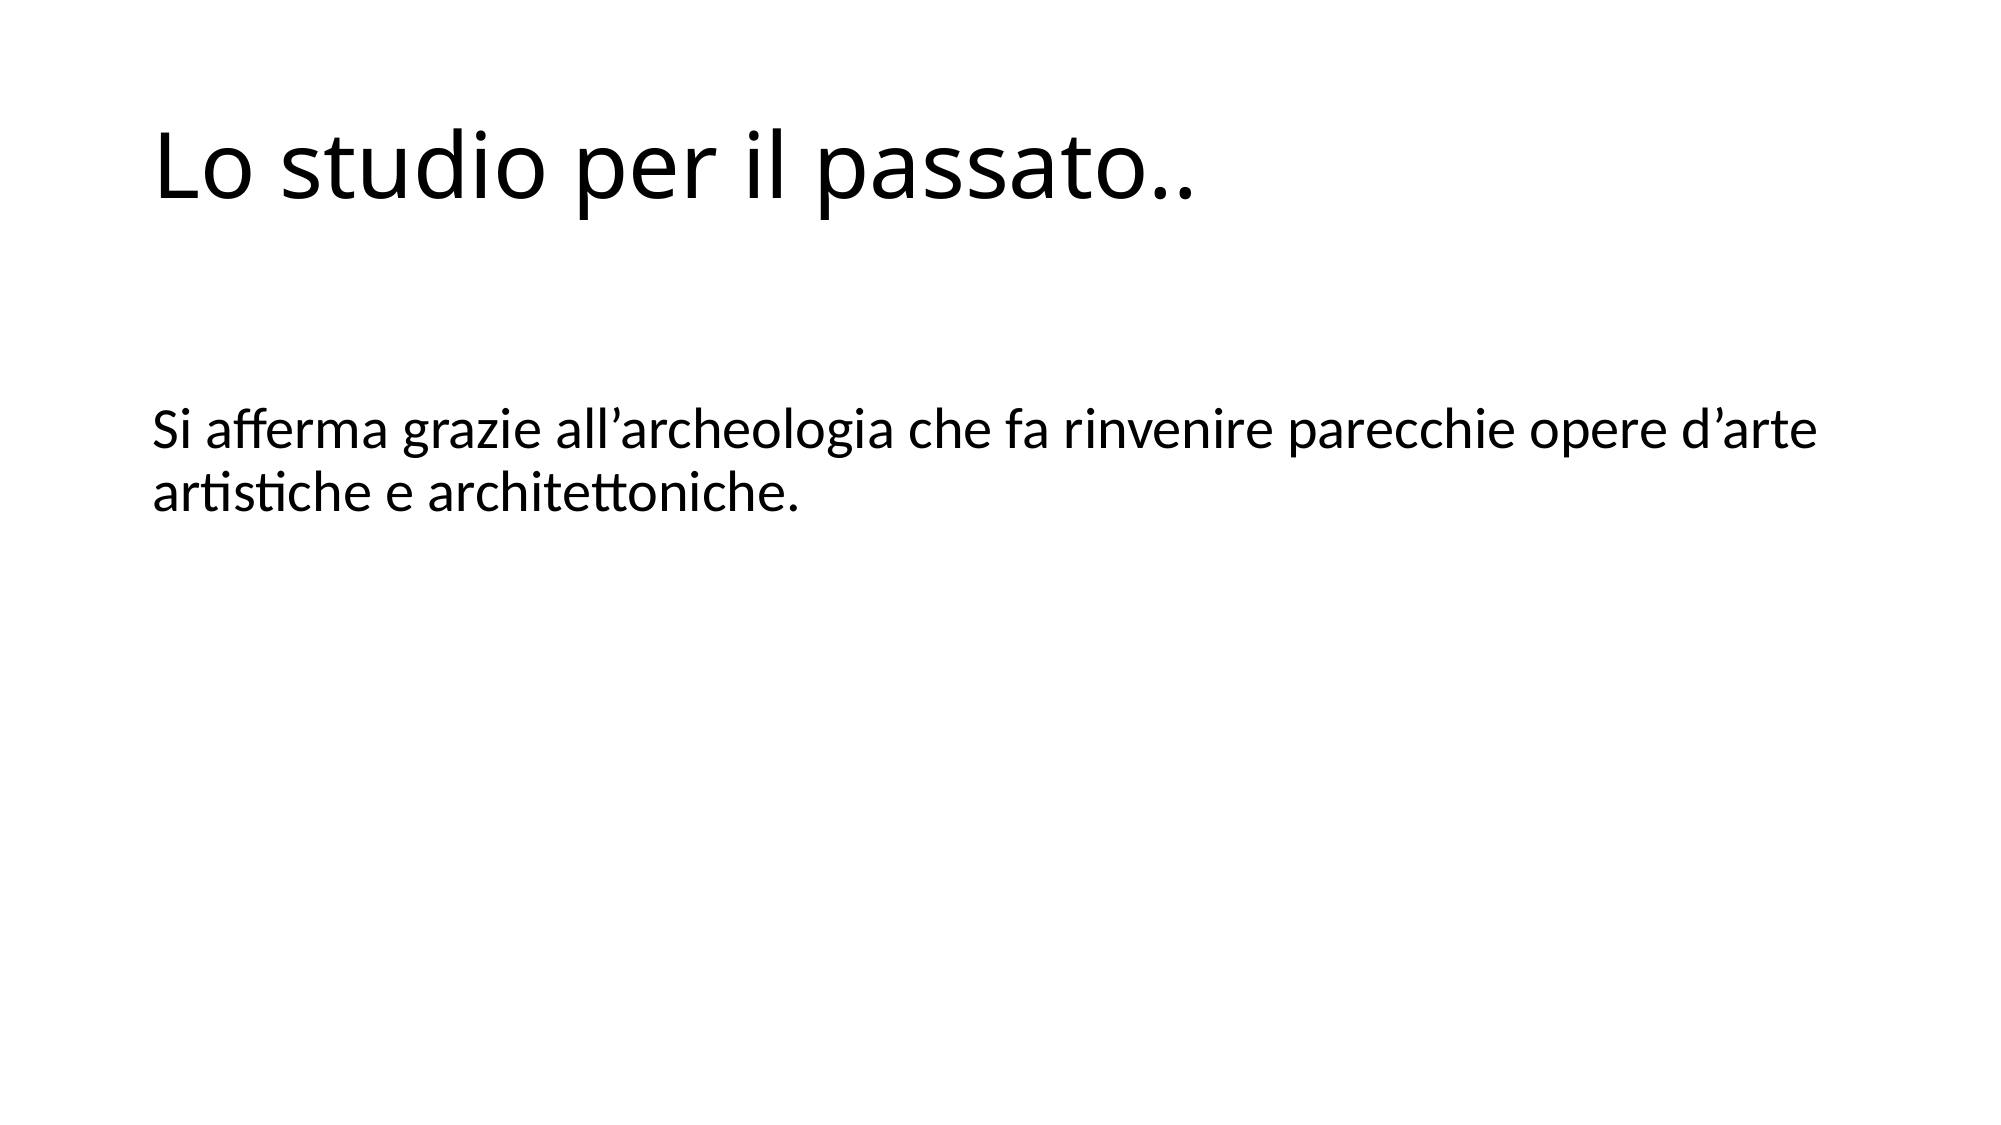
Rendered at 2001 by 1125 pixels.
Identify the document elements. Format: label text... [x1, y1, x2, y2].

list Si afferma grazie all’archeologia che fa rinvenire parecchie opere d’arte artistiche e architettoniche. [137, 299, 1863, 643]
title Lo studio per il passato.. [137, 59, 1863, 278]
